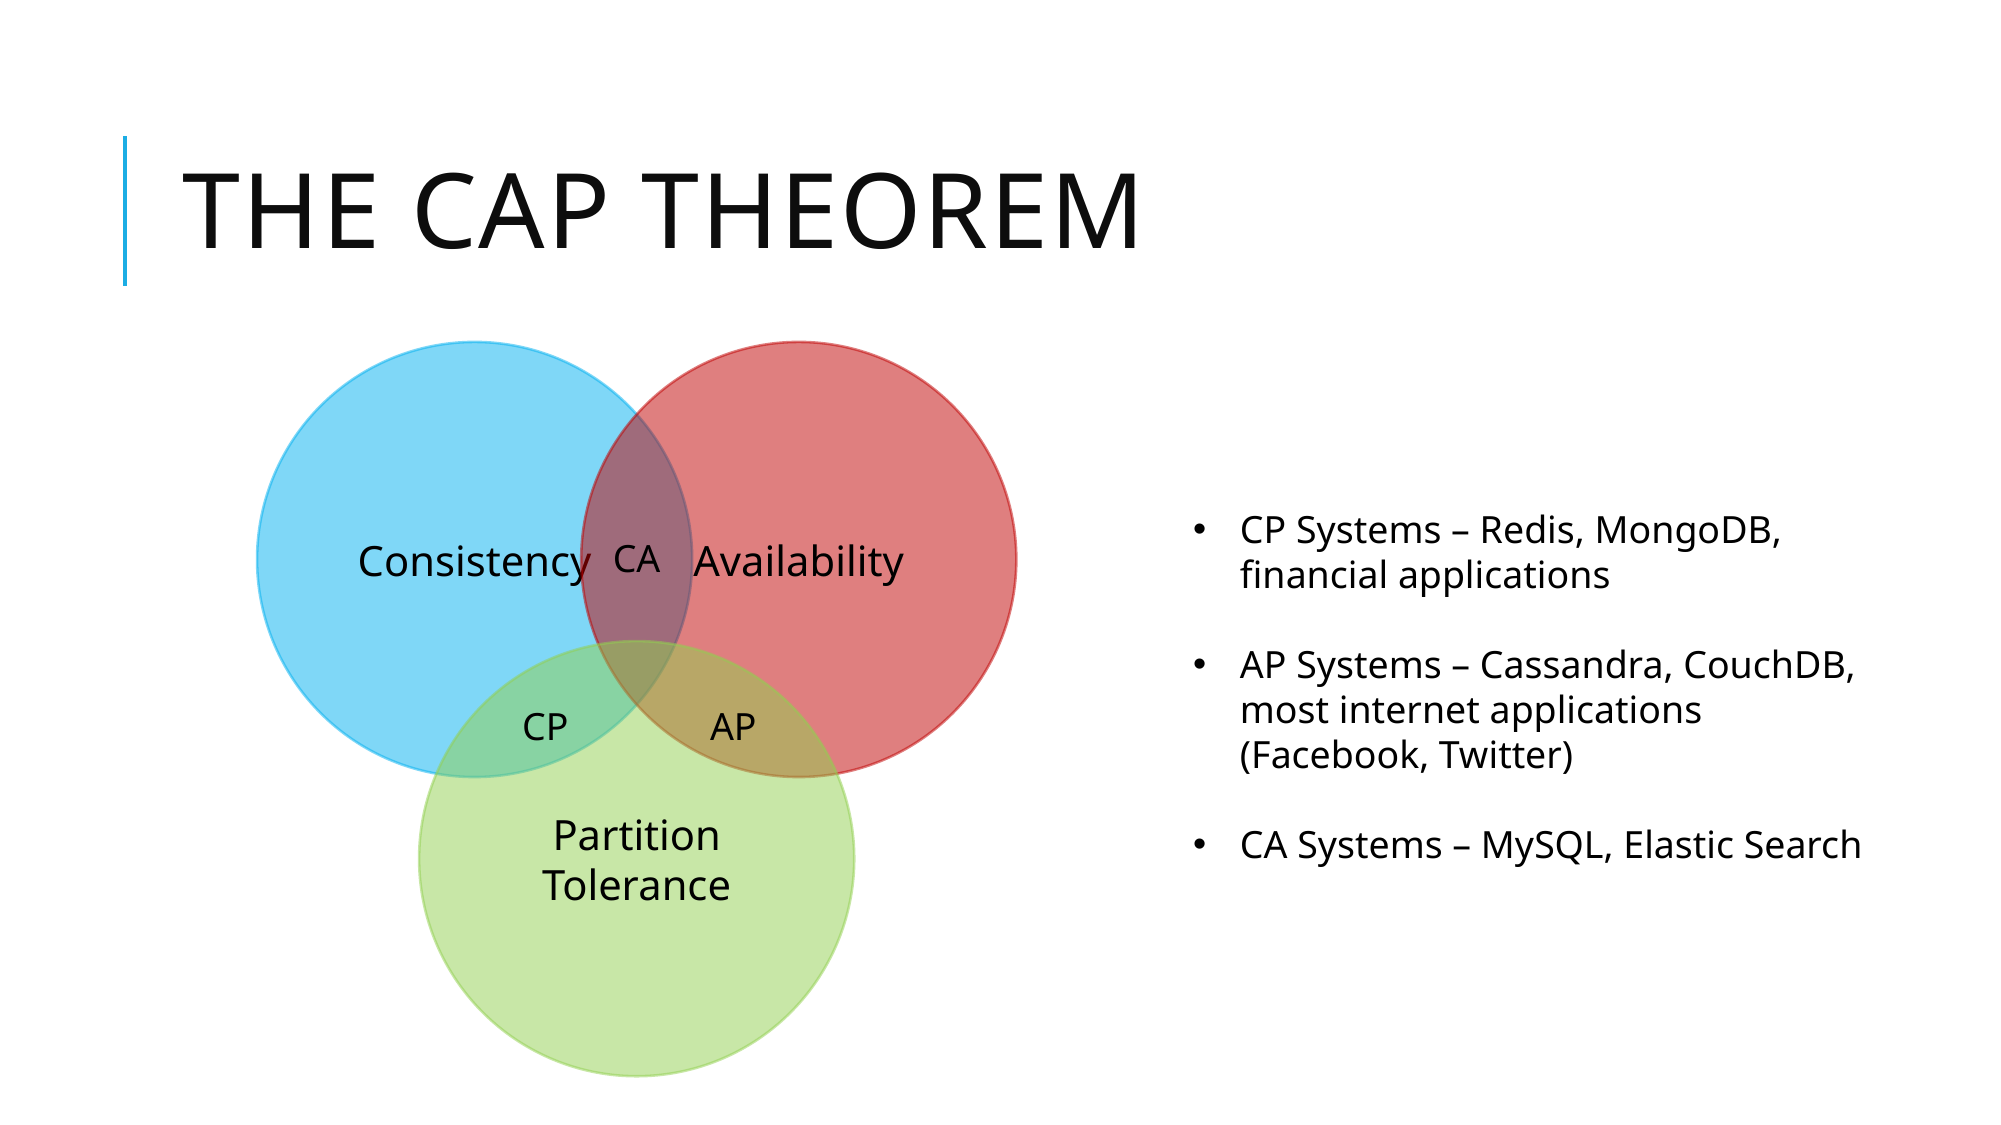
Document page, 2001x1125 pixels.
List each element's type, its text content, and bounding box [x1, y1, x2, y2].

text_box CP [507, 695, 584, 756]
text_box Partition Tolerance [417, 639, 856, 1078]
title THE CAP Theorem [168, 96, 1763, 342]
text_box Consistency [255, 340, 637, 775]
text_box Availability [579, 340, 1018, 775]
text_box CP Systems – Redis, MongoDB, financial applications AP Systems – Cassandra, CouchDB, most internet applications (Facebook, Twitter) CA Systems – MySQL, Elastic Search [1178, 499, 1886, 964]
text_box CA [598, 527, 676, 588]
text_box AP [695, 695, 772, 756]
